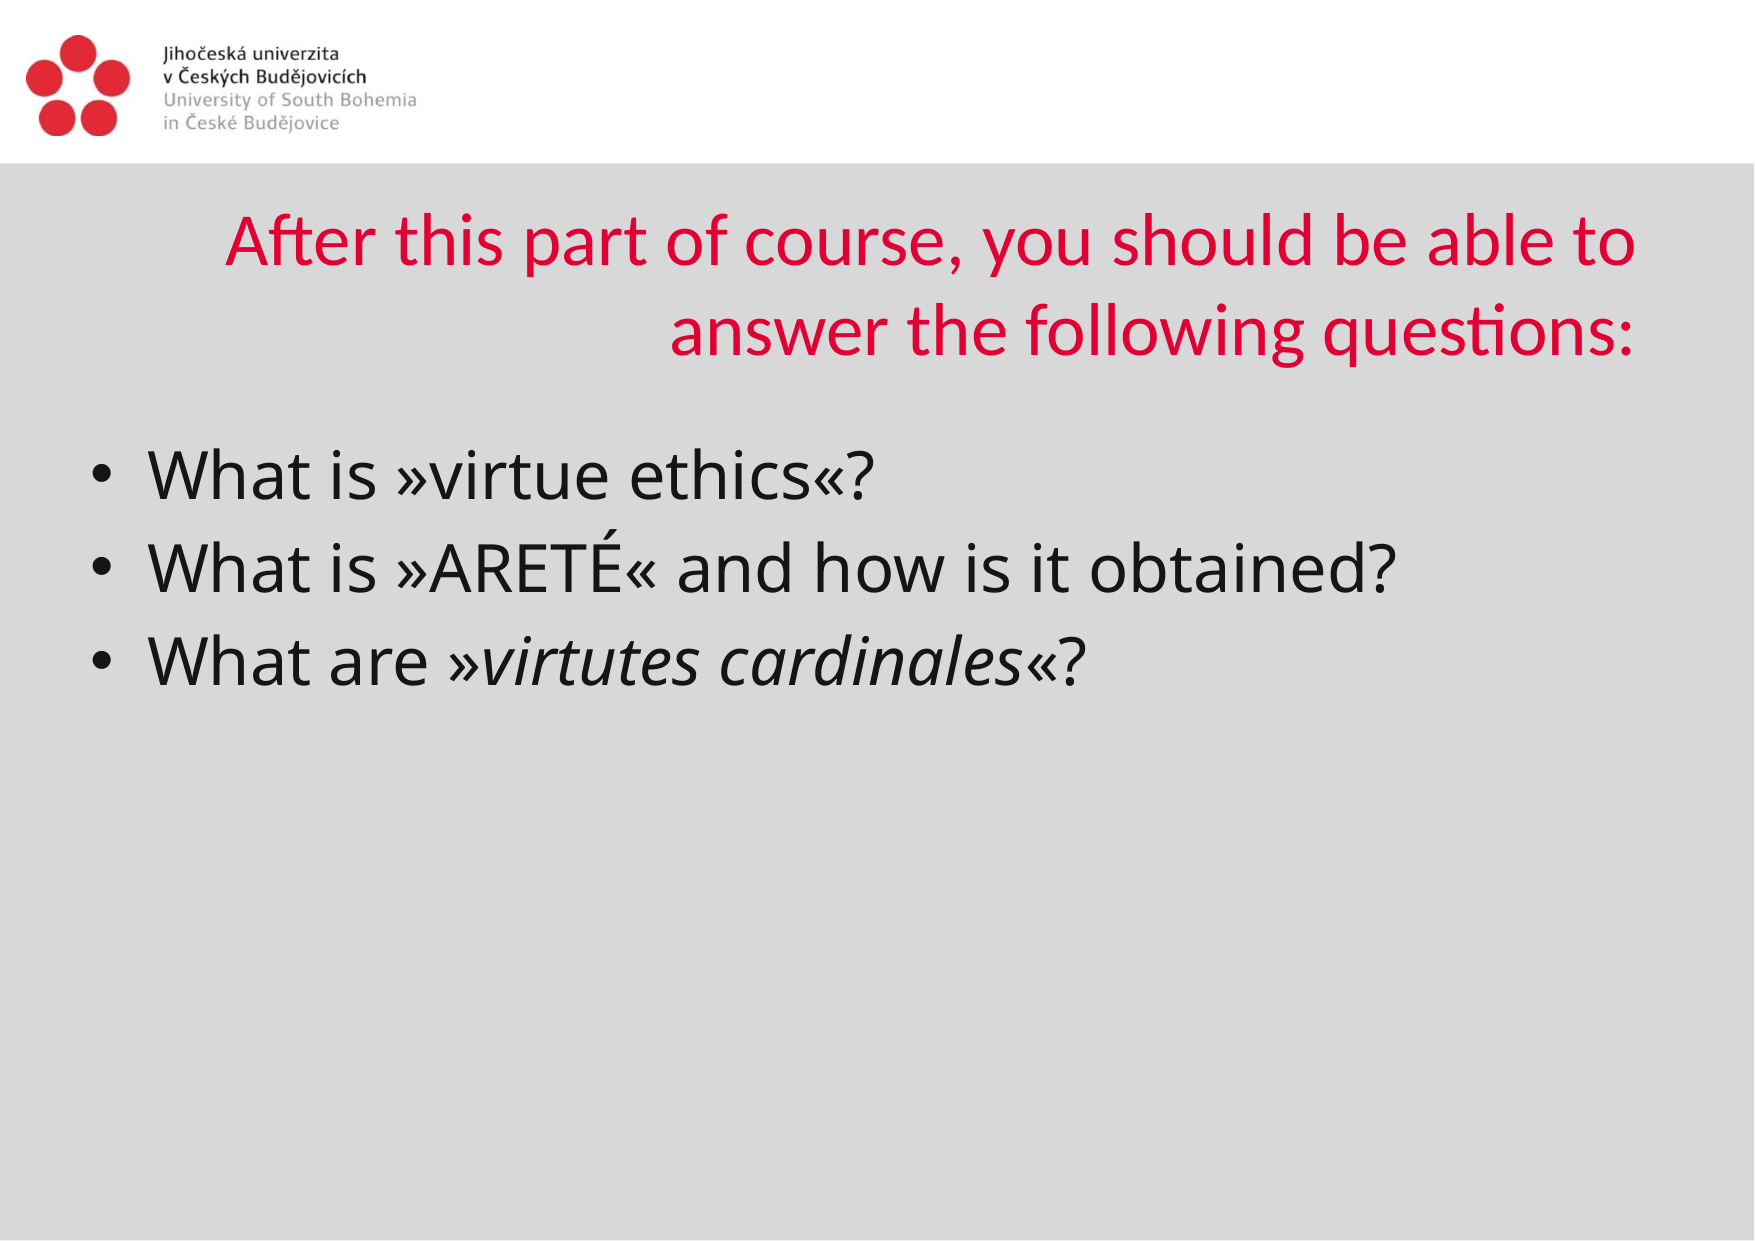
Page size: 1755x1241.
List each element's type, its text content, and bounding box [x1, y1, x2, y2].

picture [26, 35, 417, 136]
title After this part of course, you should be able to answer the following questions: [73, 177, 1653, 385]
list What is »virtue ethics«? What is »areté« and how is it obtained? What are »virtutes cardinales«? [75, 424, 1655, 1213]
